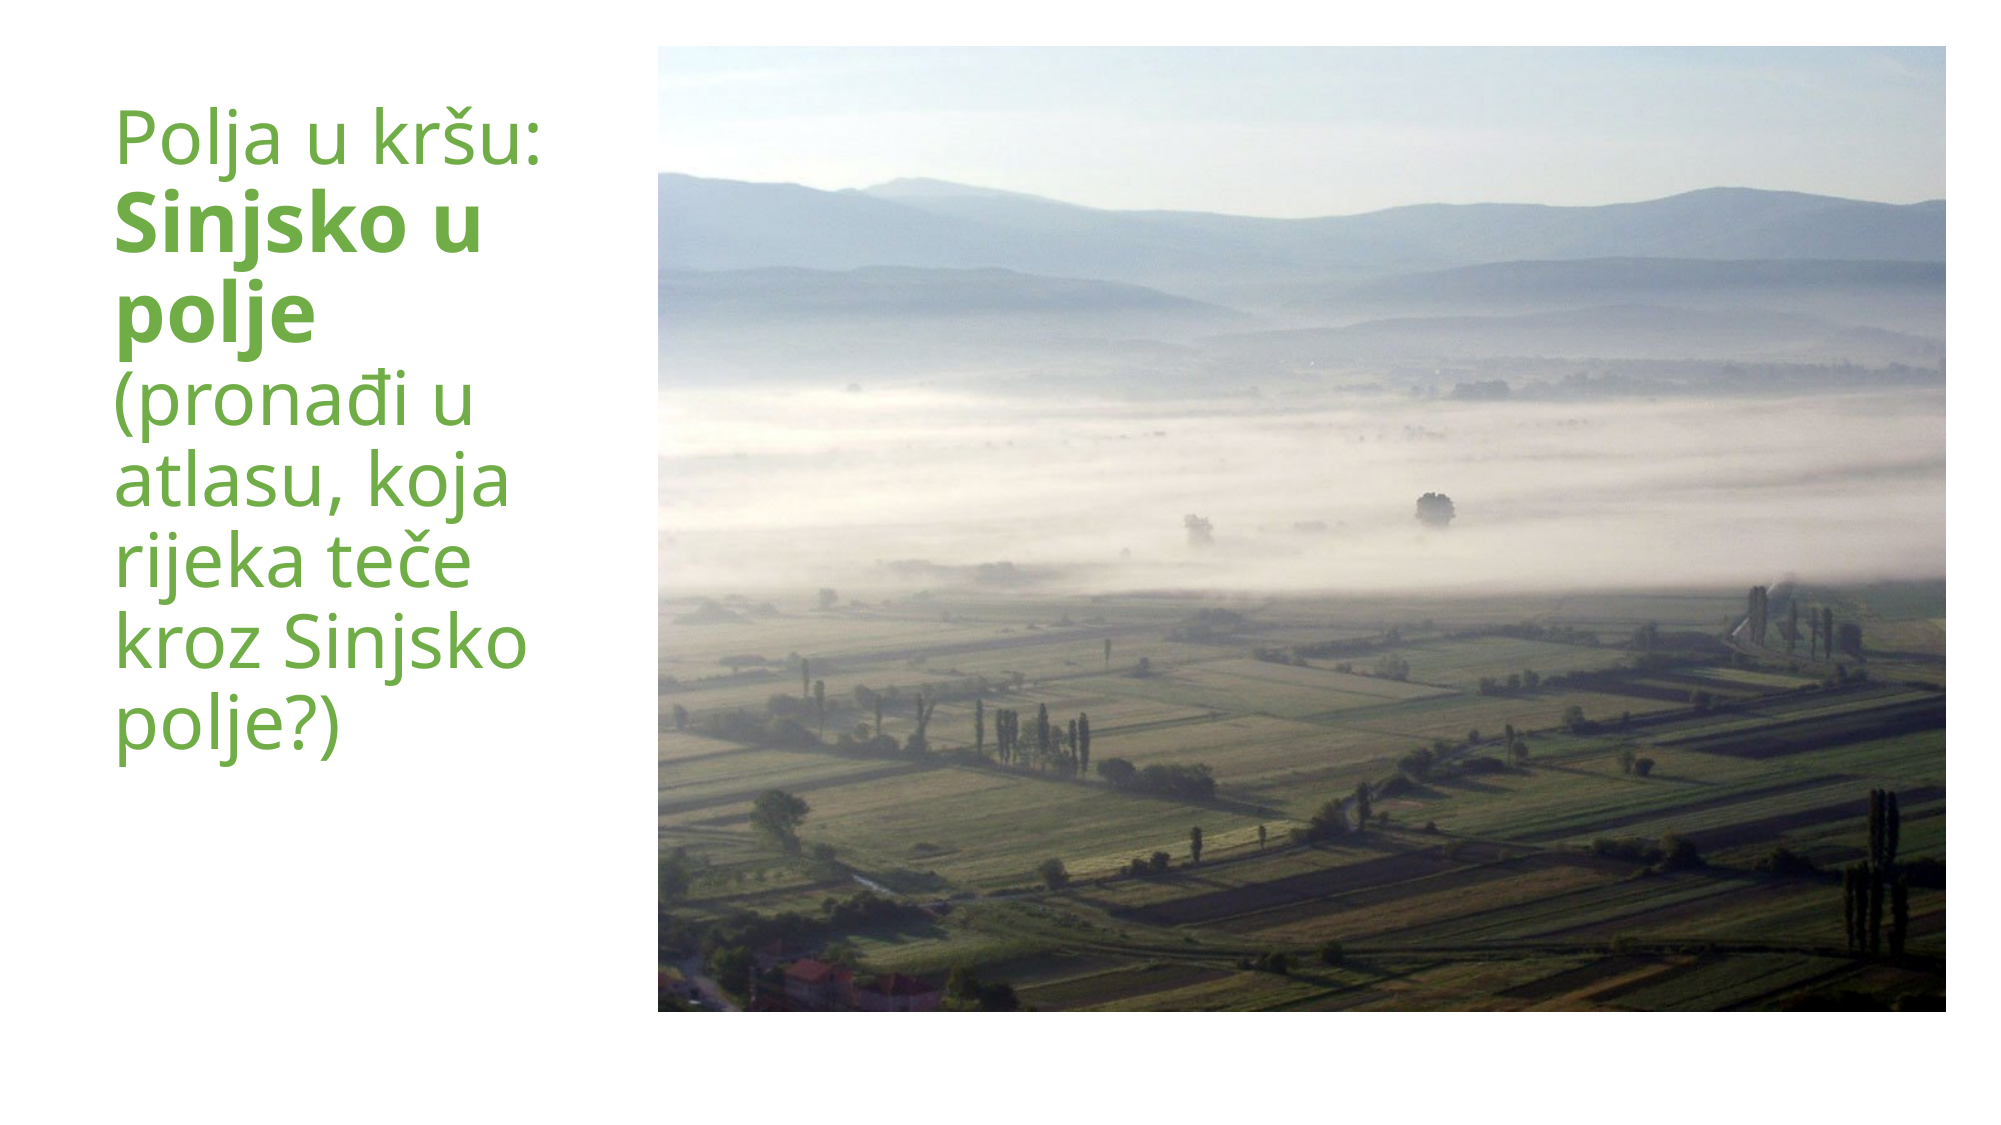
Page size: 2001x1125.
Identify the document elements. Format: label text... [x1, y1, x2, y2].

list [658, 46, 1946, 1012]
title Polja u kršu: Sinjsko u polje (pronađi u atlasu, koja rijeka teče kroz Sinjsko polje?) [98, 323, 602, 542]
